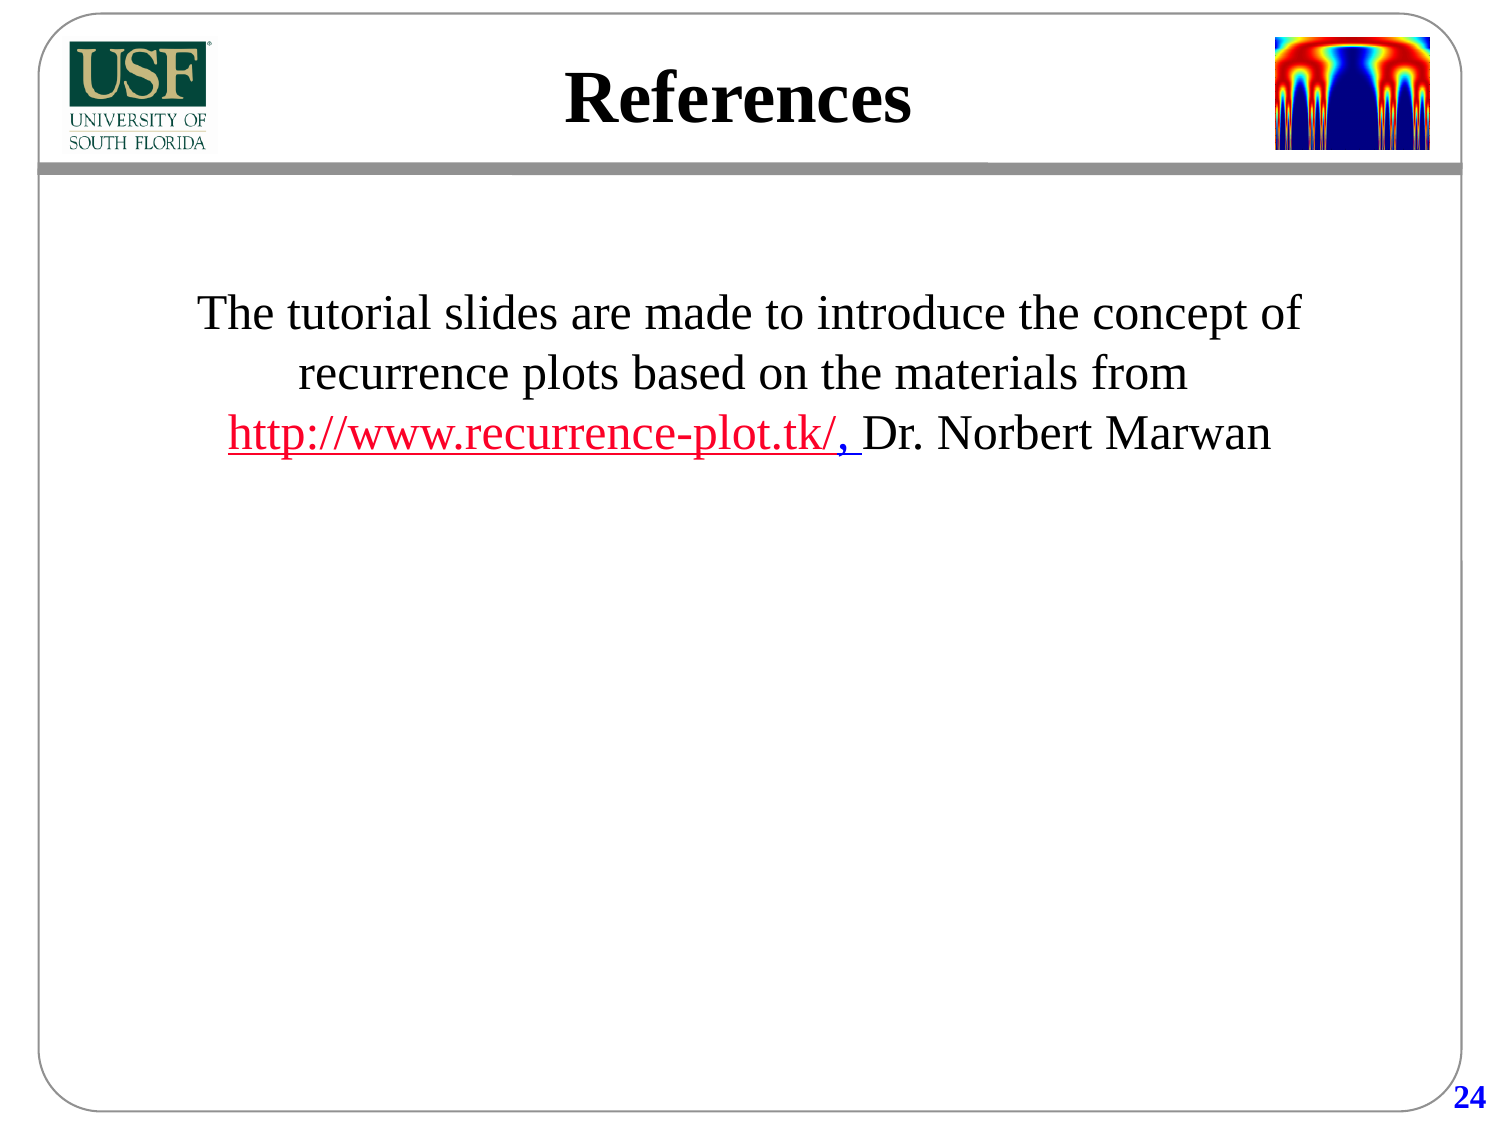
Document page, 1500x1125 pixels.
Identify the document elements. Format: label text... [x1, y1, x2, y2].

picture [62, 36, 218, 154]
list The tutorial slides are made to introduce the concept of recurrence plots based on the materials from http://www.recurrence-plot.tk/, Dr. Norbert Marwan [74, 186, 1426, 1088]
picture [1275, 37, 1280, 48]
picture [1421, 37, 1430, 48]
title References [213, 35, 1265, 150]
picture [1275, 37, 1430, 150]
